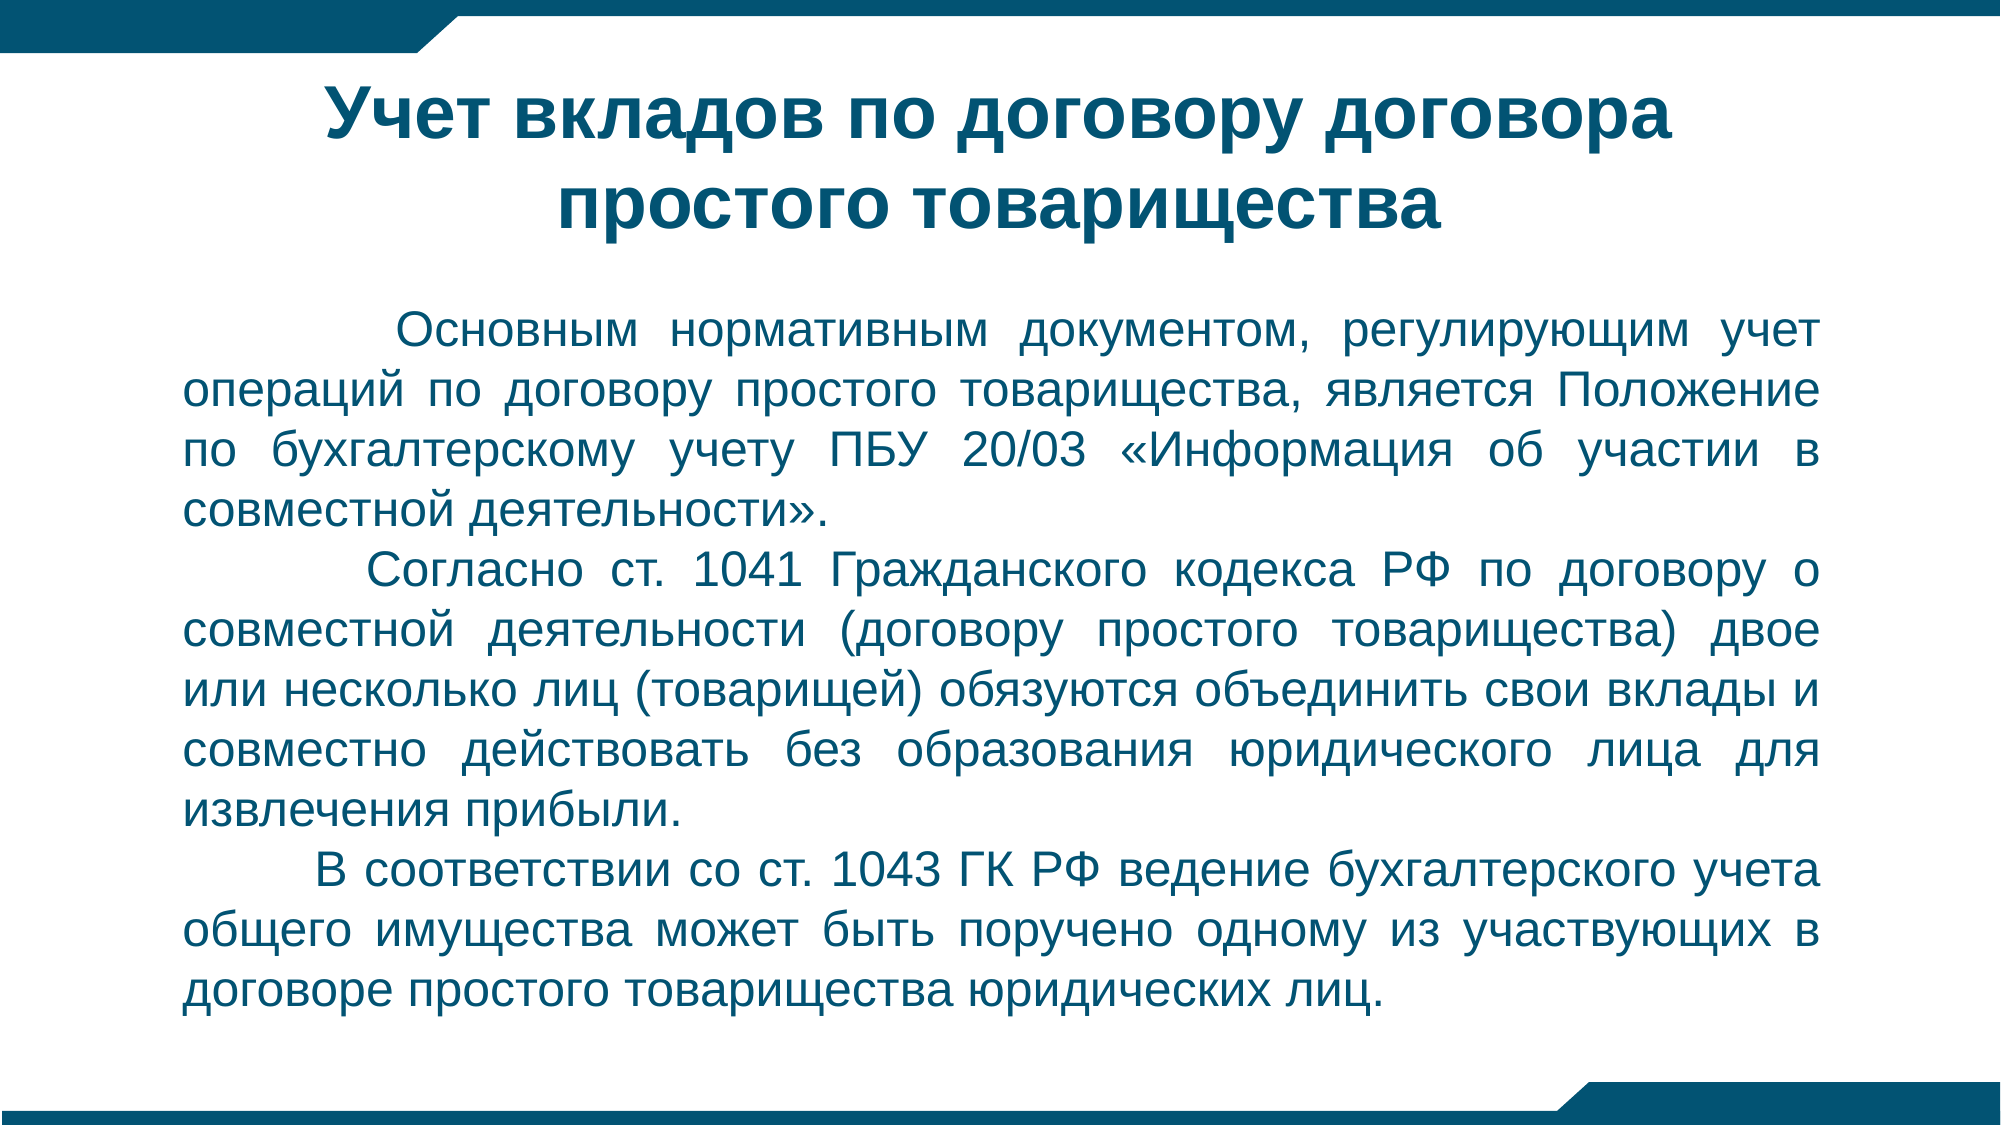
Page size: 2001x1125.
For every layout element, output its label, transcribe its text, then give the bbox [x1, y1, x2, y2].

text_box Основным нормативным документом, регулирующим учет операций по договору простого товарищества, является Положение по бухгалтерскому учету ПБУ 20/03 «Информация об участии в совместной деятельности». Согласно ст. 1041 Гражданского кодекса РФ по договору о совместной деятельности (договору простого товарищества) двое или несколько лиц (товарищей) обязуются объединить свои вклады и совместно действовать без образования юридического лица для извлечения прибыли. В соответствии со ст. 1043 ГК РФ ведение бухгалтерского учета общего имущества может быть поручено одному из участвующих в договоре простого товарищества юридических лиц. [167, 289, 1837, 1025]
title Учет вкладов по договору договора простого товарищества [136, 90, 1862, 308]
